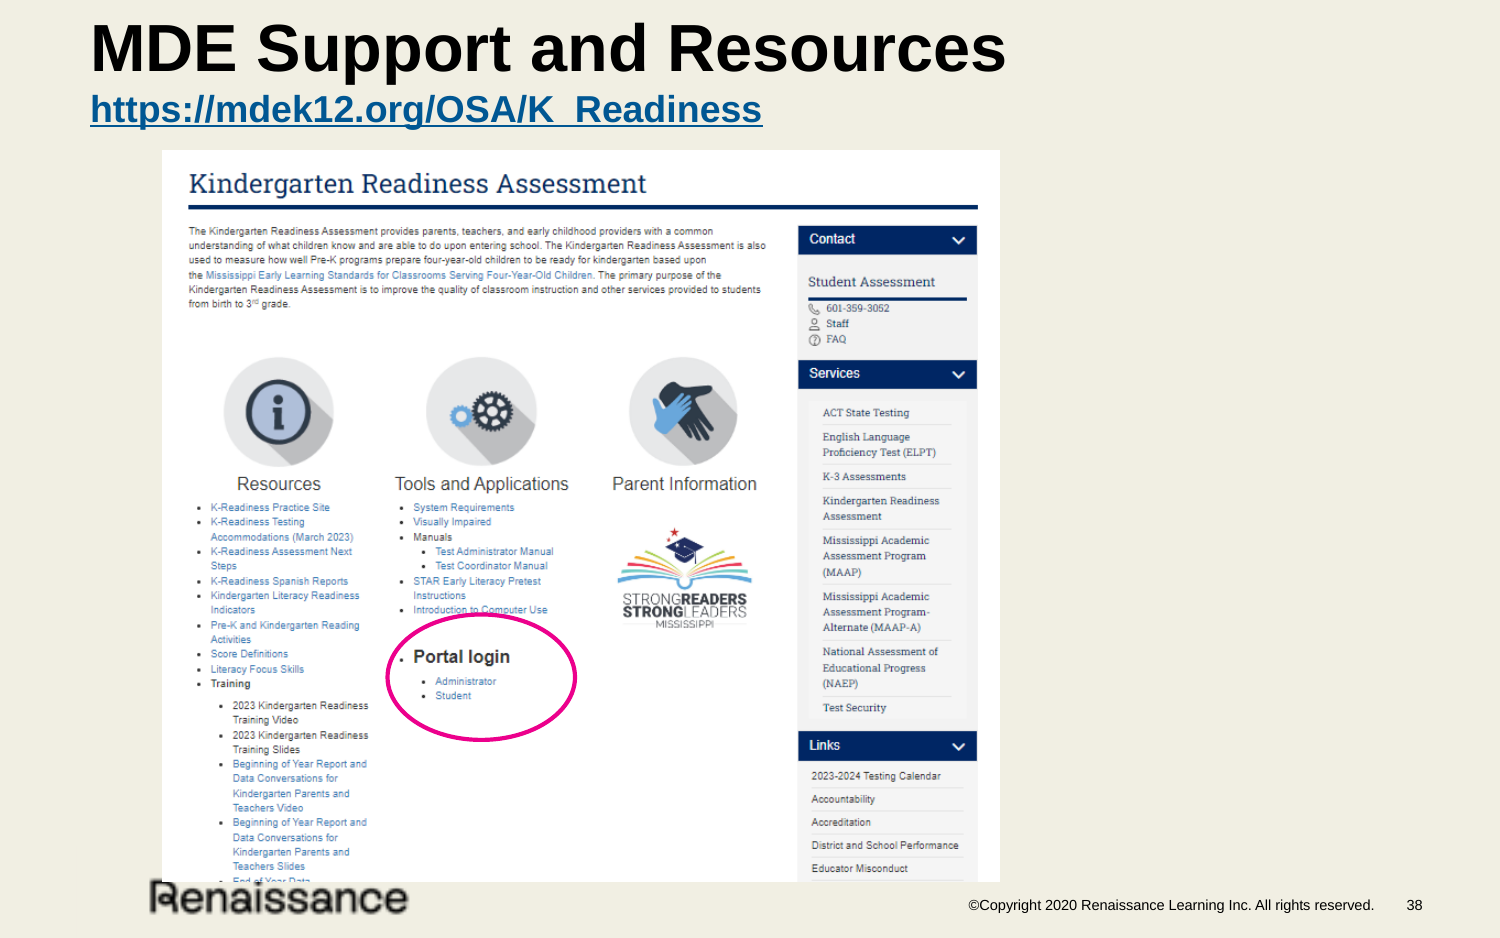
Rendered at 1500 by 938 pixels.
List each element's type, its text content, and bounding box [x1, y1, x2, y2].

title MDE Support and Resources https://mdek12.org/OSA/K_Readiness [75, 11, 1425, 169]
picture [74, 149, 1001, 938]
